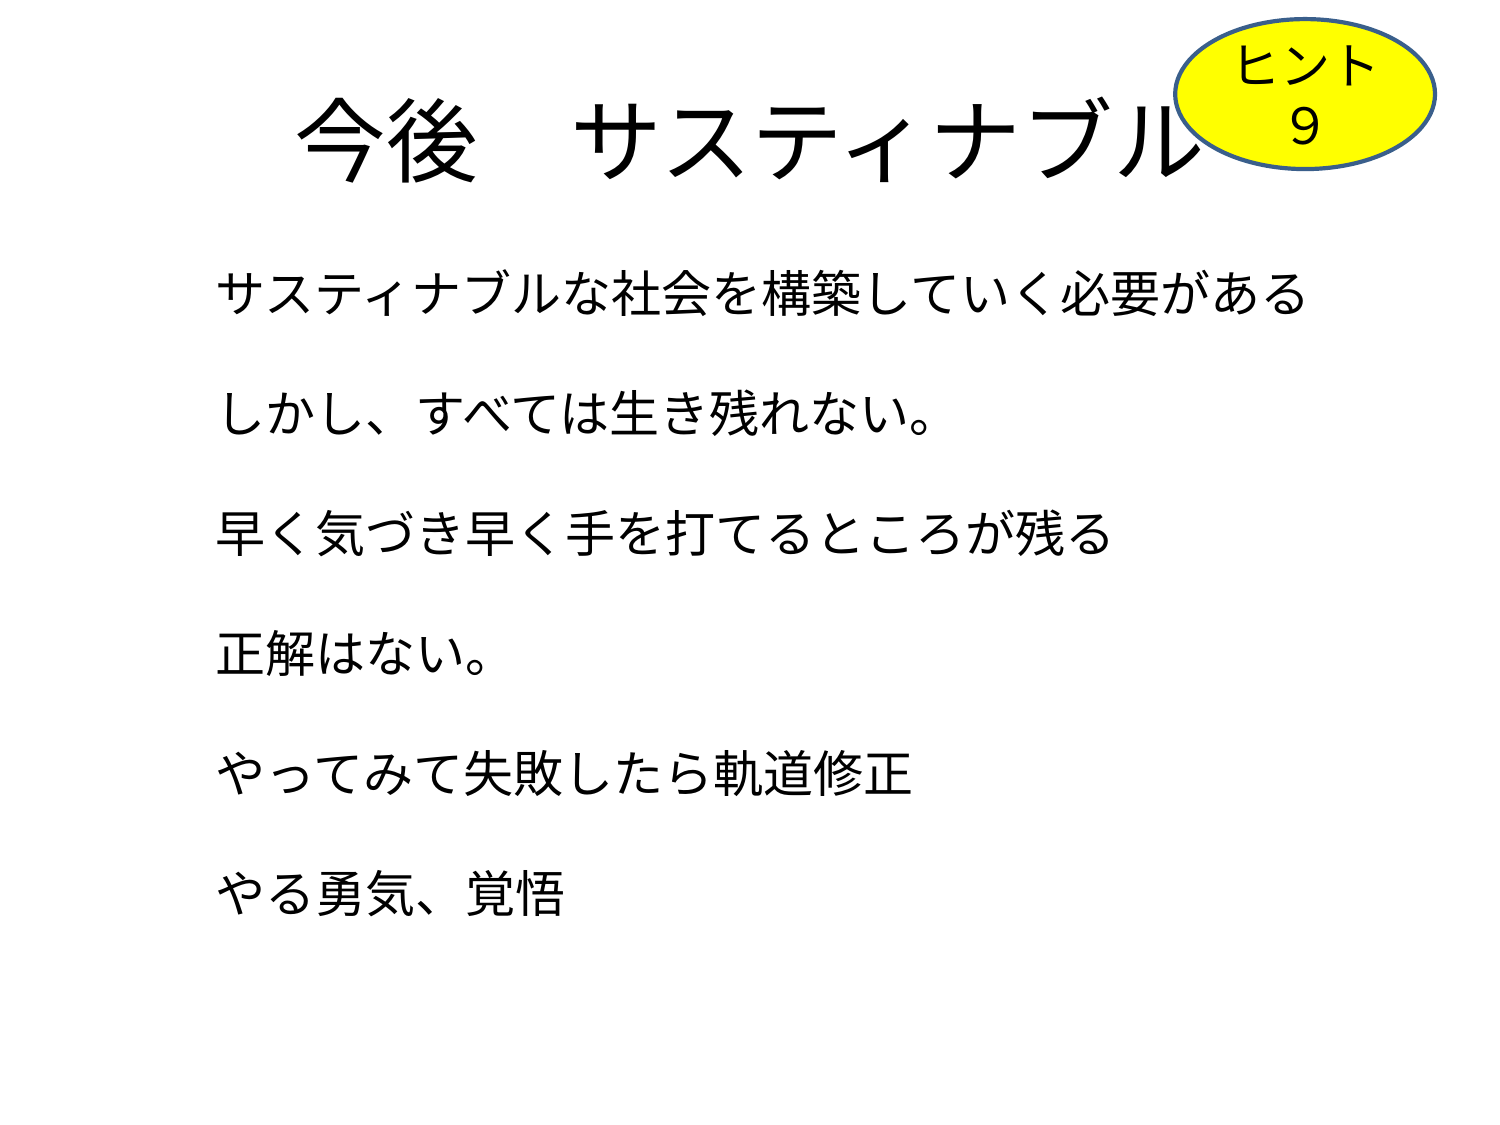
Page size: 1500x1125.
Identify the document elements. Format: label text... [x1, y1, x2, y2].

text_box サスティナブルな社会を構築していく必要がある しかし、すべては生き残れない。 早く気づき早く手を打てるところが残る 正解はない。 やってみて失敗したら軌道修正 やる勇気、覚悟 [200, 255, 1325, 931]
text_box ヒント９ [1173, 16, 1438, 172]
title 今後 サスティナブル [75, 45, 1425, 233]
